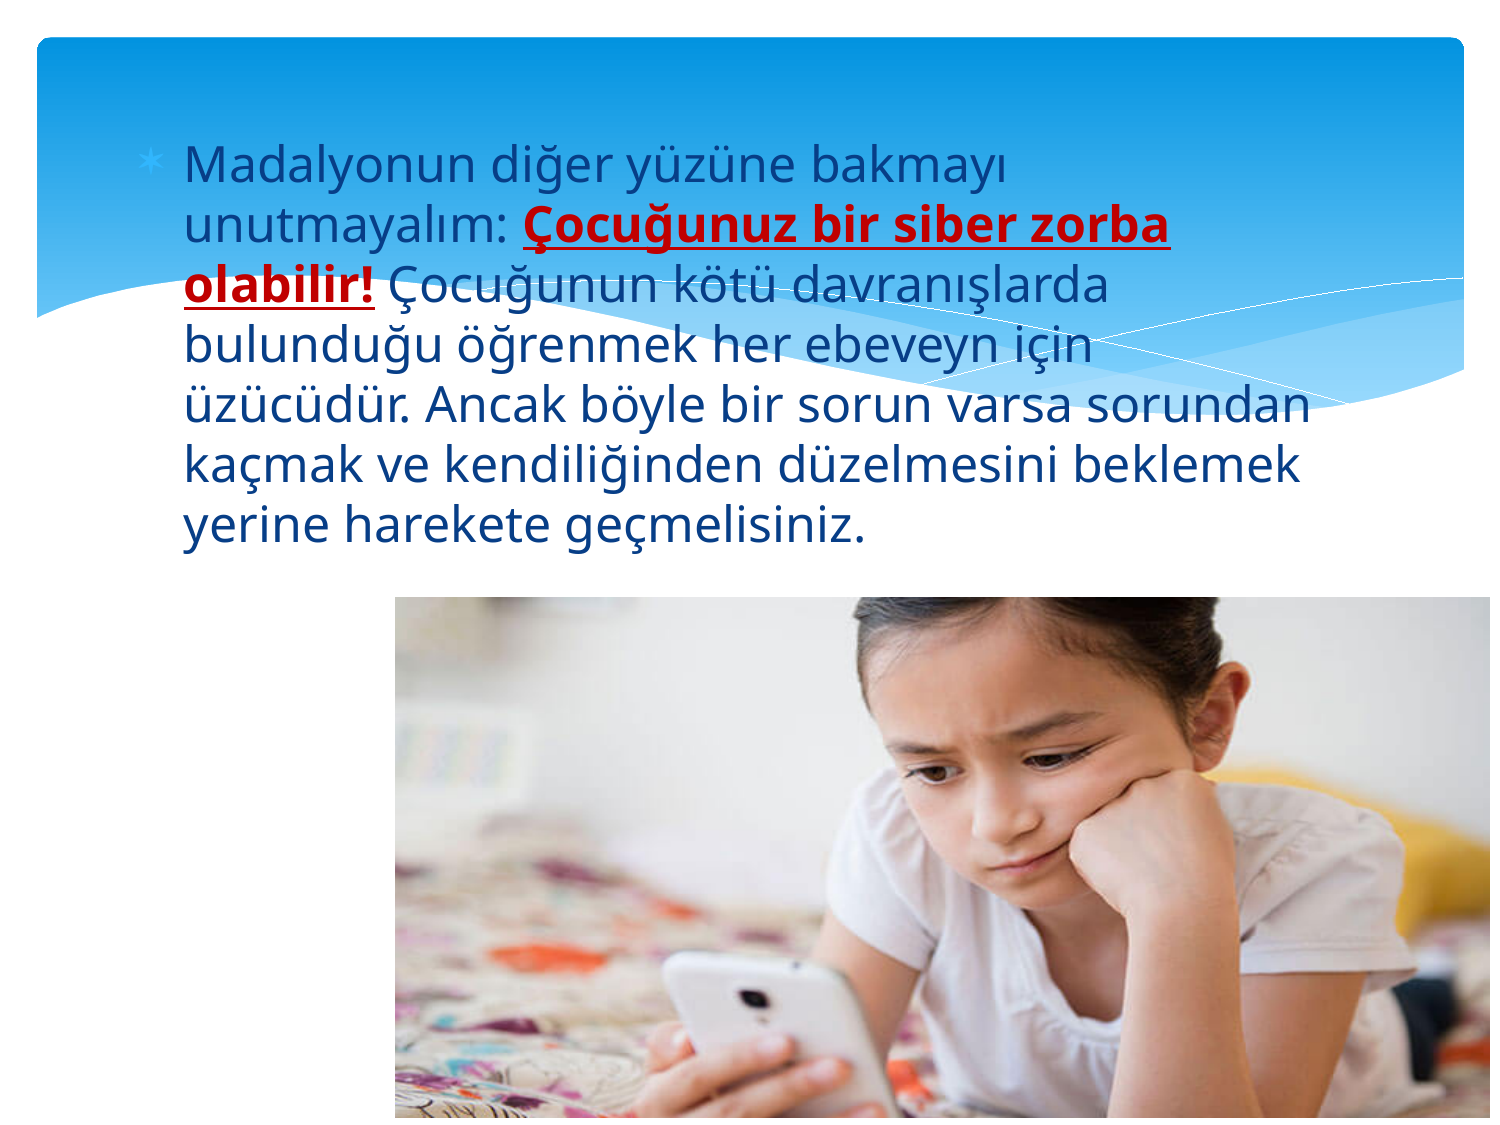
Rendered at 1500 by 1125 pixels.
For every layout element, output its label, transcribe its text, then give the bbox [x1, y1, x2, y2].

picture [395, 597, 1490, 1118]
list Madalyonun diğer yüzüne bakmayı unutmayalım: Çocuğunuz bir siber zorba olabilir! Çocuğunun kötü davranışlarda bulunduğu öğrenmek her ebeveyn için üzücüdür. Ancak böyle bir sorun varsa sorundan kaçmak ve kendiliğinden düzelmesini beklemek yerine harekete geçmelisiniz. [123, 125, 1340, 692]
